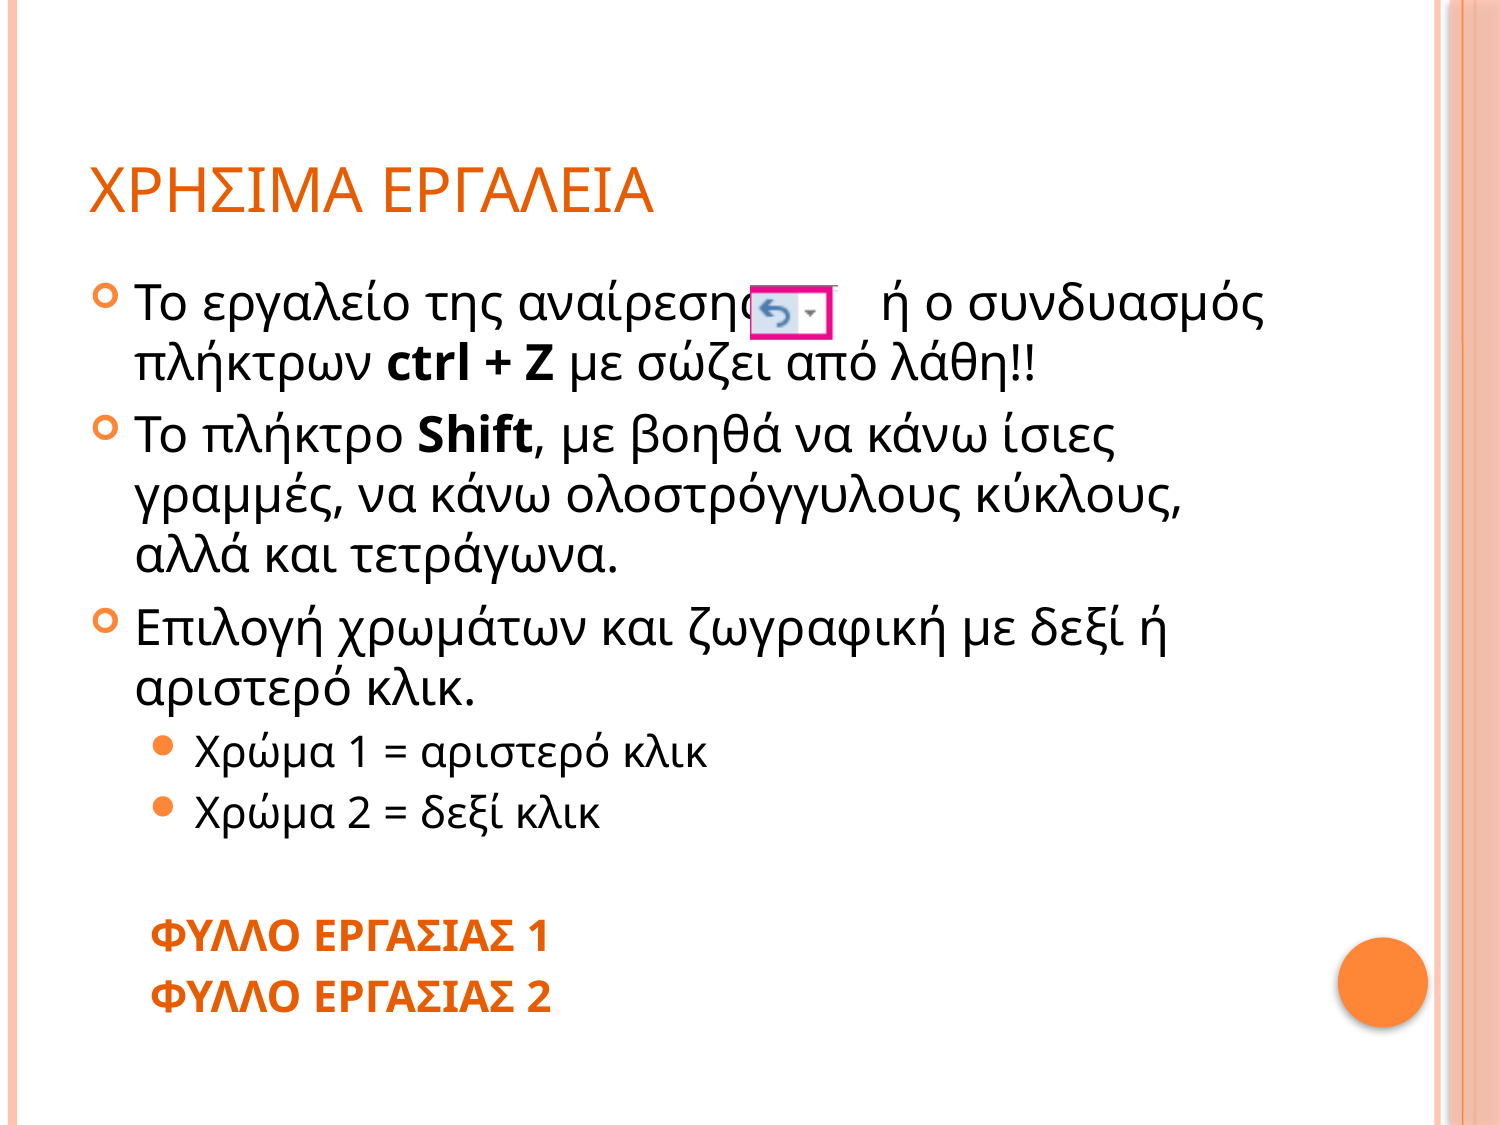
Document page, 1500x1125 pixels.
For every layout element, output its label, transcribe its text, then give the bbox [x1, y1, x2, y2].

list Το εργαλείο της αναίρεσης ή ο συνδυασμός πλήκτρων ctrl + Z με σώζει από λάθη!! Το πλήκτρο Shift, με βοηθά να κάνω ίσιες γραμμές, να κάνω ολοστρόγγυλους κύκλους, αλλά και τετράγωνα. Επιλογή χρωμάτων και ζωγραφική με δεξί ή αριστερό κλικ. Χρώμα 1 = αριστερό κλικ Χρώμα 2 = δεξί κλικ ΦΥΛΛΟ ΕΡΓΑΣΙΑΣ 1 ΦΥΛΛΟ ΕΡΓΑΣΙΑΣ 2 [75, 262, 1300, 1062]
picture [749, 280, 839, 341]
title Χρησιμα εργαλεια [75, 45, 1300, 233]
